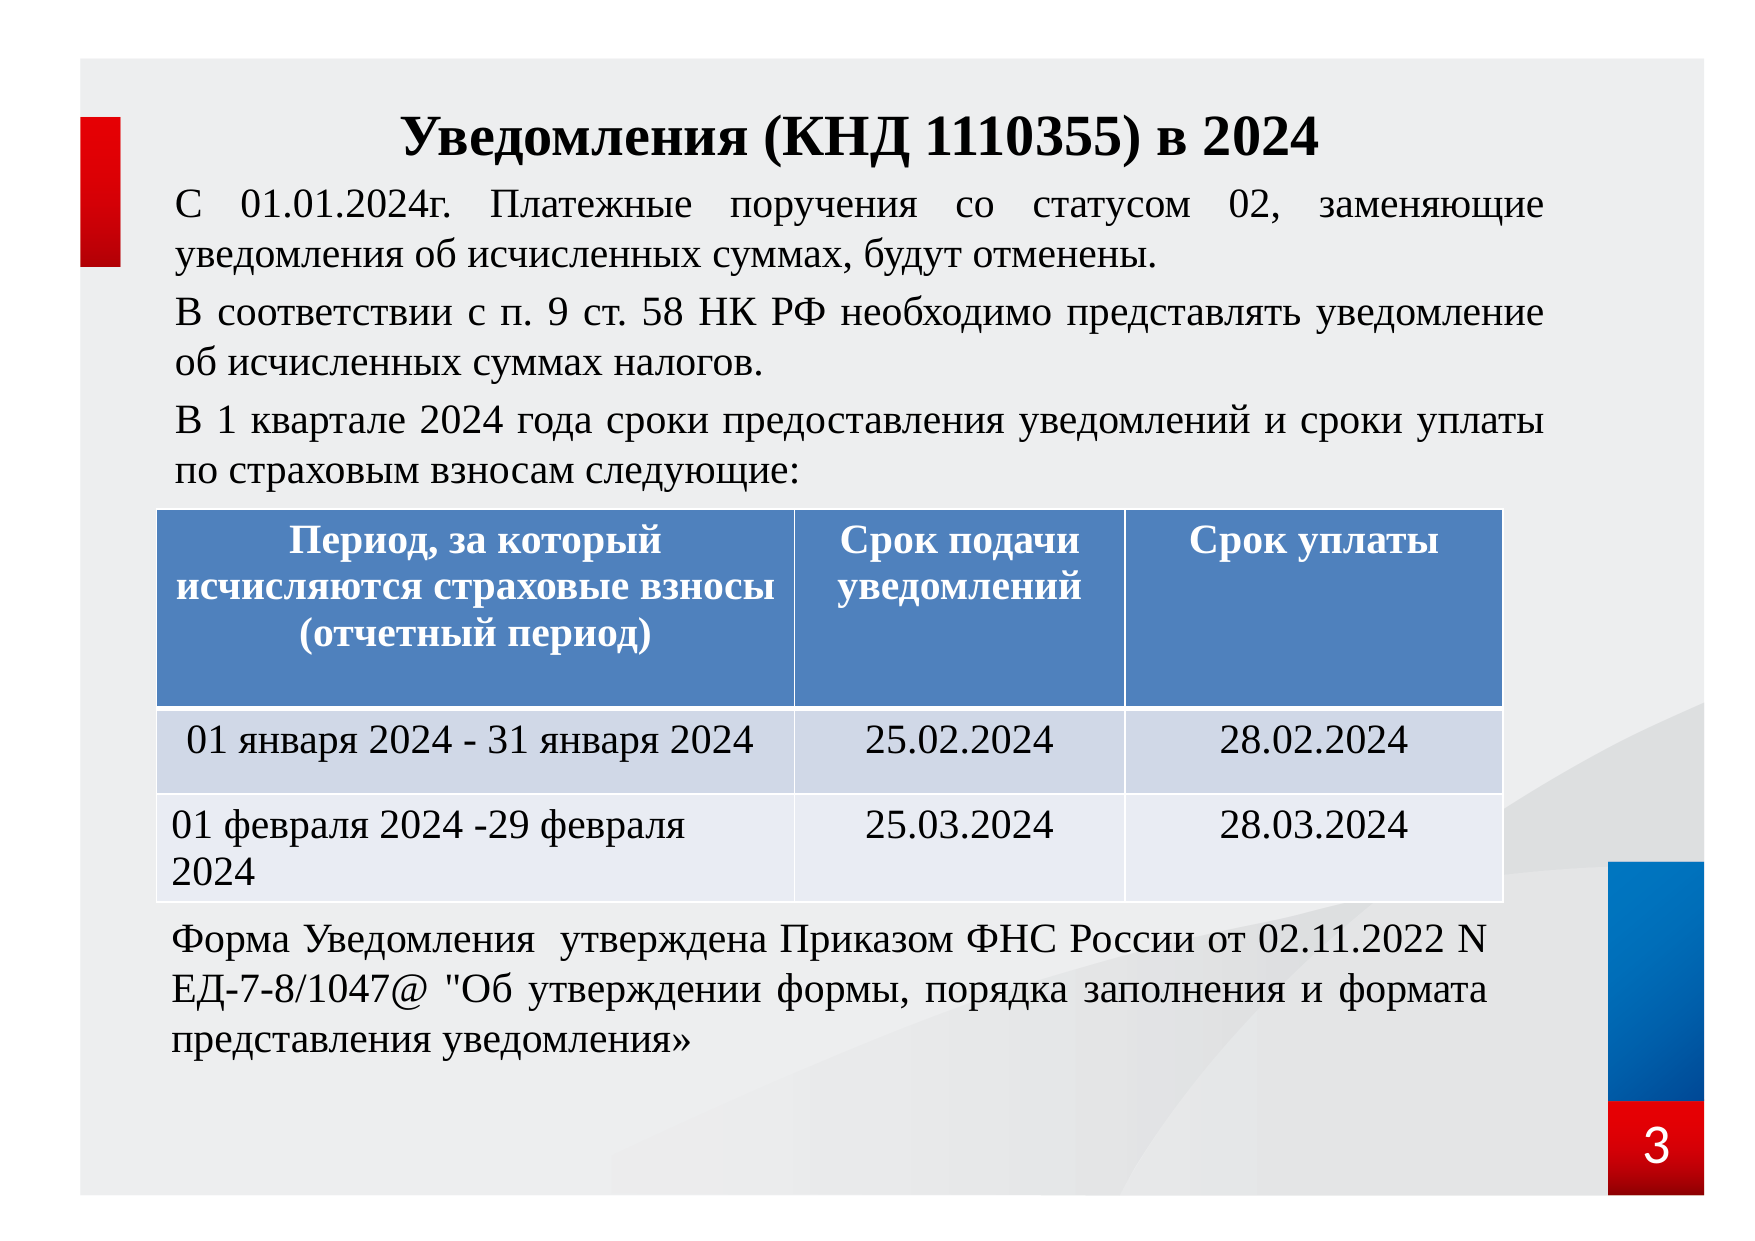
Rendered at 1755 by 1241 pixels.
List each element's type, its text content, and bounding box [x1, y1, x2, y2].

table_cell 25.02.2024 [795, 711, 1124, 793]
table_cell 25.03.2024 [795, 795, 1124, 901]
table_header Период, за который исчисляются страховые взносы (отчетный период) [157, 510, 794, 706]
table_cell 01 февраля 2024 -29 февраля 2024 [157, 795, 794, 901]
list Уведомления (КНД 1110355) в 2024 С 01.01.2024г. Платежные поручения со статусом 02, заменяющие уведомления об исчисленных суммах, будут отменены. В соответствии с п. 9 ст. 58 НК РФ необходимо представлять уведомление об исчисленных суммах налогов. В 1 квартале 2024 года сроки предоставления уведомлений и сроки уплаты по страховым взносам следующие: [157, 88, 1563, 1165]
table_header Срок подачи уведомлений [795, 510, 1124, 706]
slide_number 3 [1596, 1092, 1716, 1207]
table_header Срок уплаты [1126, 510, 1502, 706]
text_box Форма Уведомления утверждена Приказом ФНС России от 02.11.2022 N ЕД-7-8/1047@ "Об утверждении формы, порядка заполнения и формата представления уведомления» [156, 903, 1504, 1069]
table_cell 28.03.2024 [1126, 795, 1502, 901]
picture [0, 0, 1754, 1240]
table_cell 28.02.2024 [1126, 711, 1502, 793]
table_cell 01 января 2024 - 31 января 2024 [157, 711, 794, 793]
